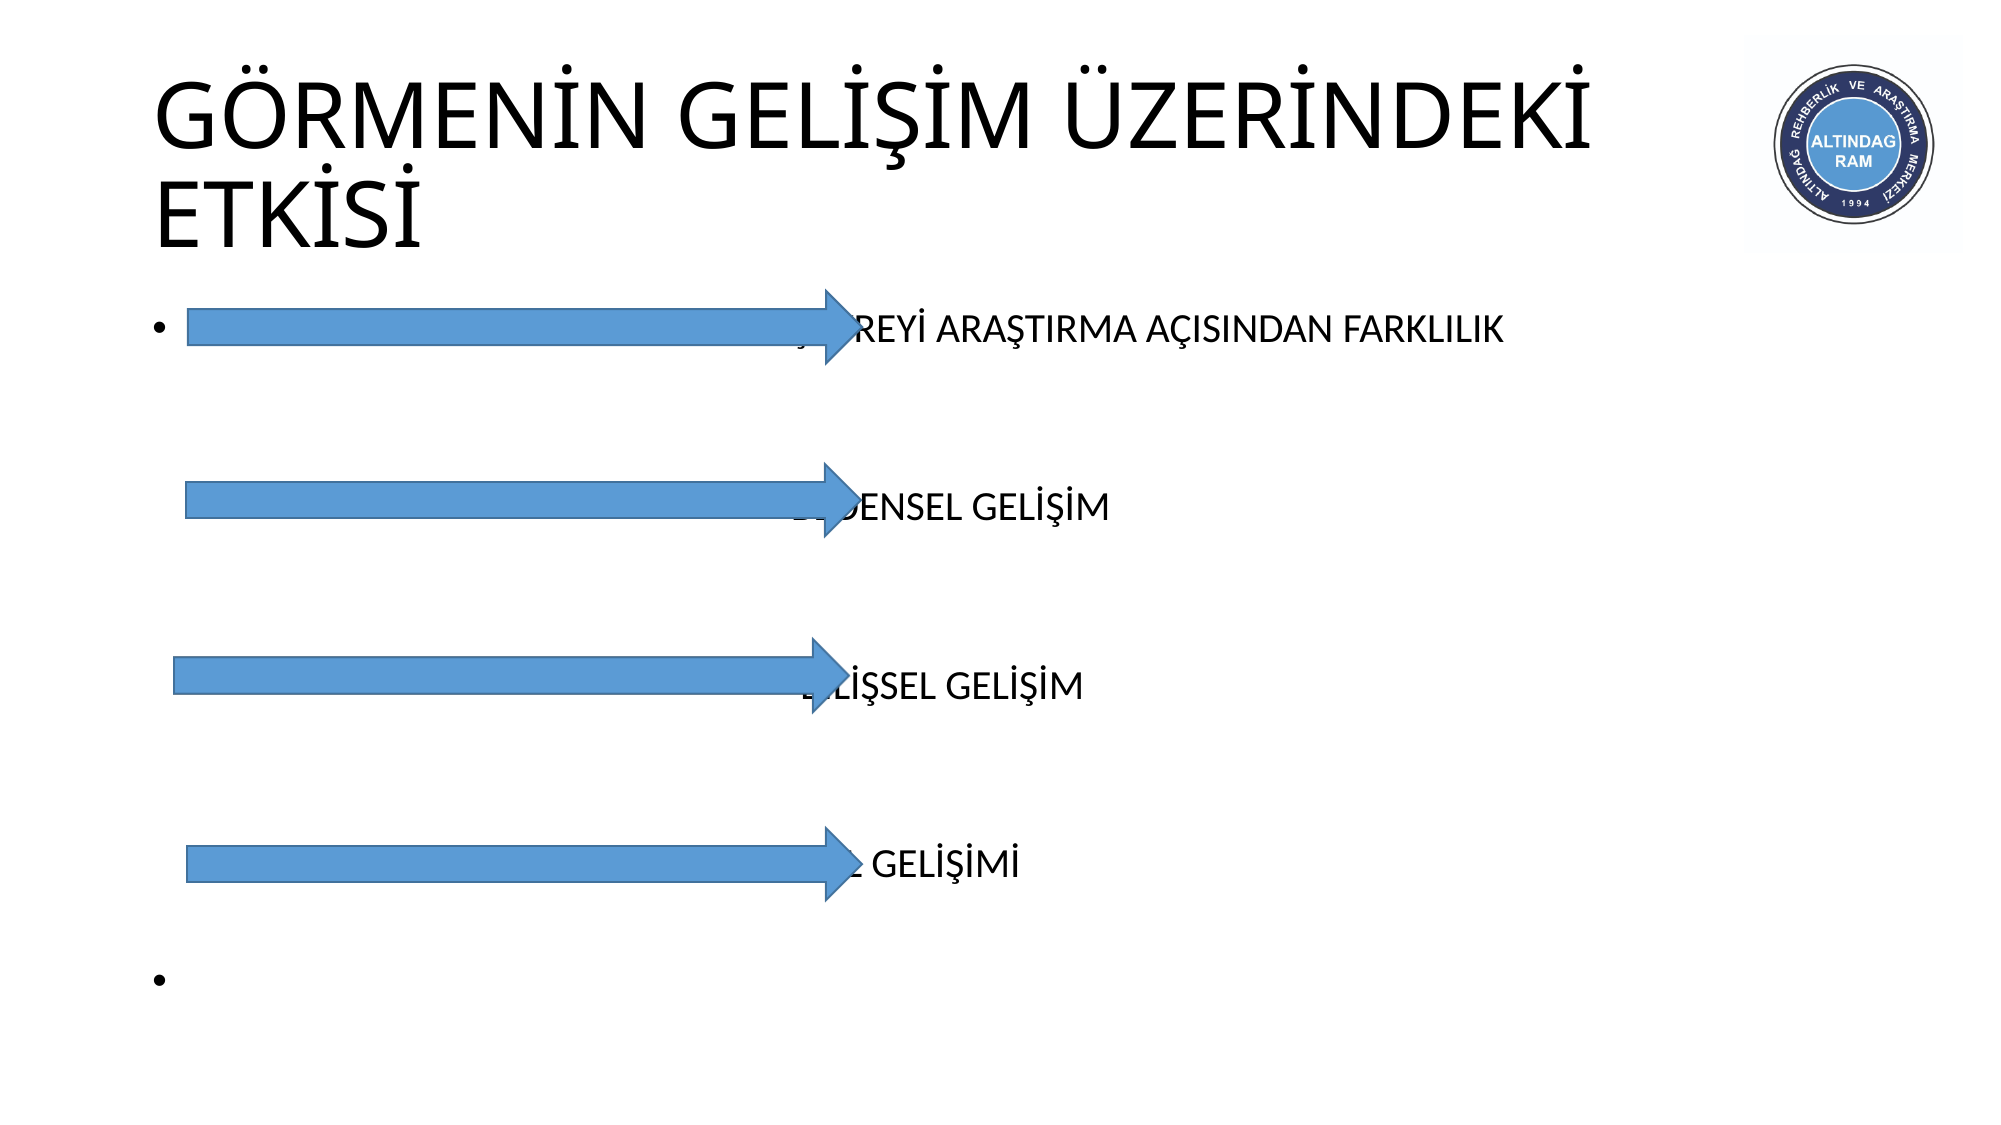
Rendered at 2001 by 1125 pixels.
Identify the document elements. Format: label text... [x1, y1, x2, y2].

picture [185, 461, 863, 540]
picture [173, 636, 851, 715]
list ÇEVREYİ ARAŞTIRMA AÇISINDAN FARKLILIK BEDENSEL GELİŞİM BİLİŞSEL GELİŞİM DİL GELİŞİMİ [137, 299, 1863, 1014]
picture [186, 825, 864, 904]
picture [1744, 35, 1963, 253]
title GÖRMENİN GELİŞİM ÜZERİNDEKİ ETKİSİ [137, 59, 1863, 278]
text_box [186, 288, 864, 366]
